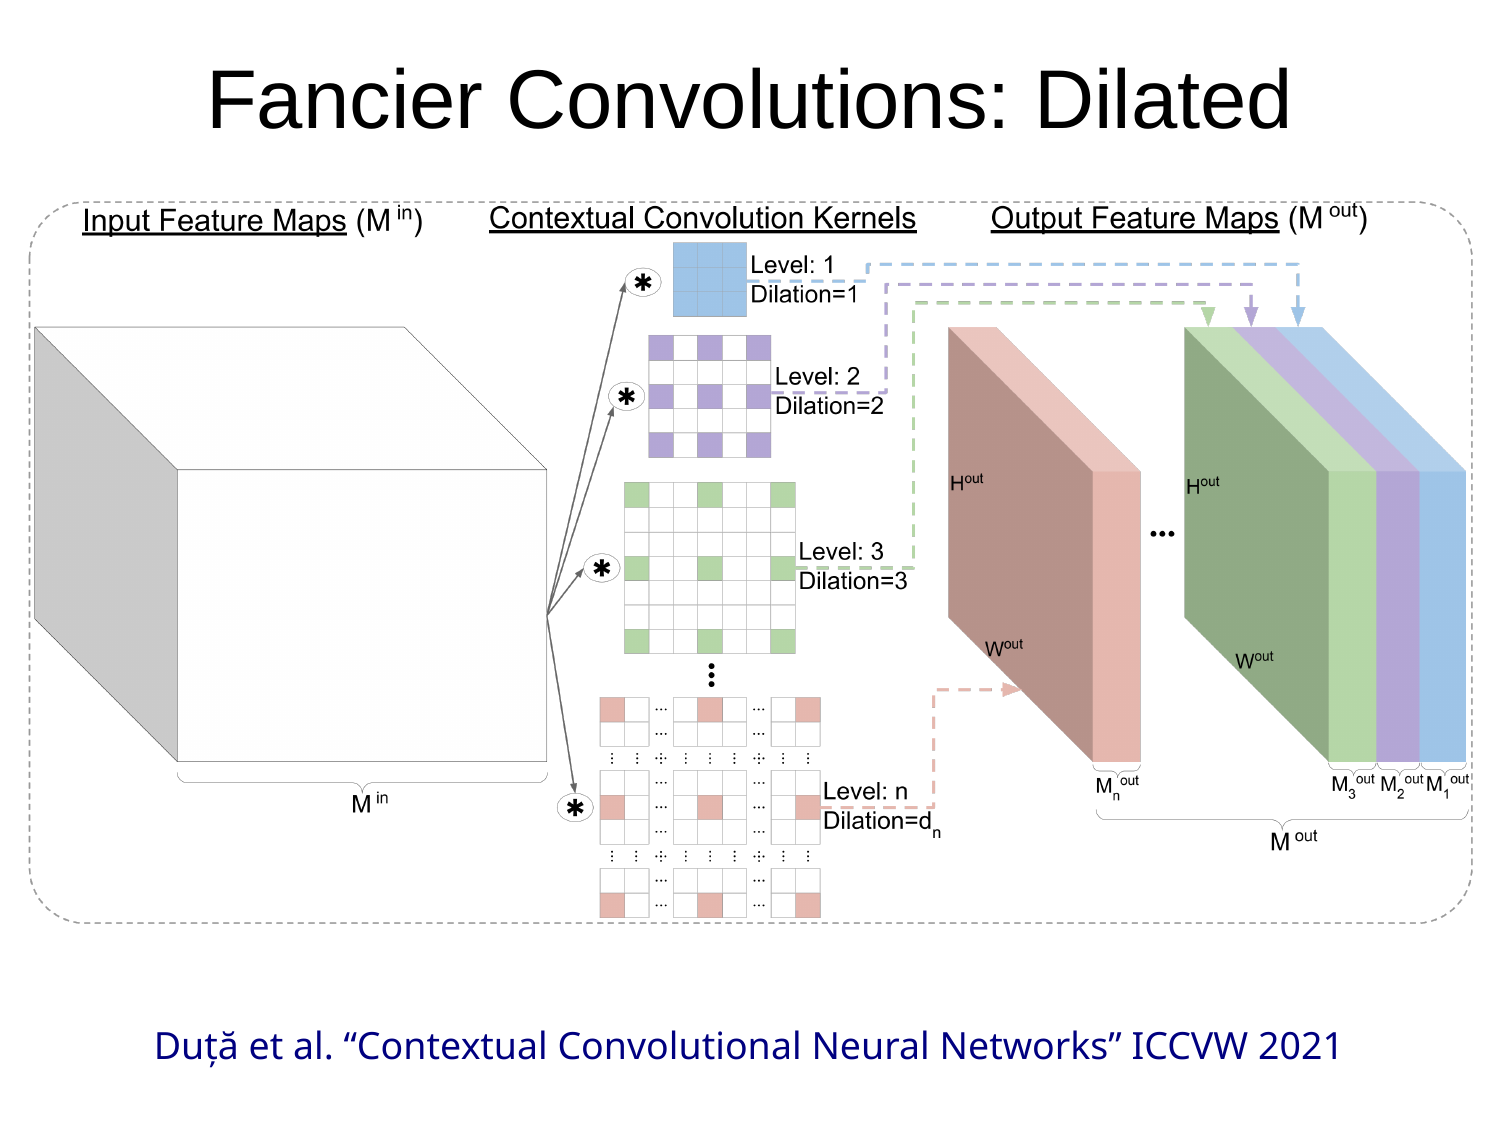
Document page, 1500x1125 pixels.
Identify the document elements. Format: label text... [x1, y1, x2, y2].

text_box Duță et al. “Contextual Convolutional Neural Networks” ICCVW 2021 [5, 1012, 1494, 1068]
text_box Fancier Convolutions: Dilated [0, 37, 1500, 150]
picture [25, 199, 1474, 926]
